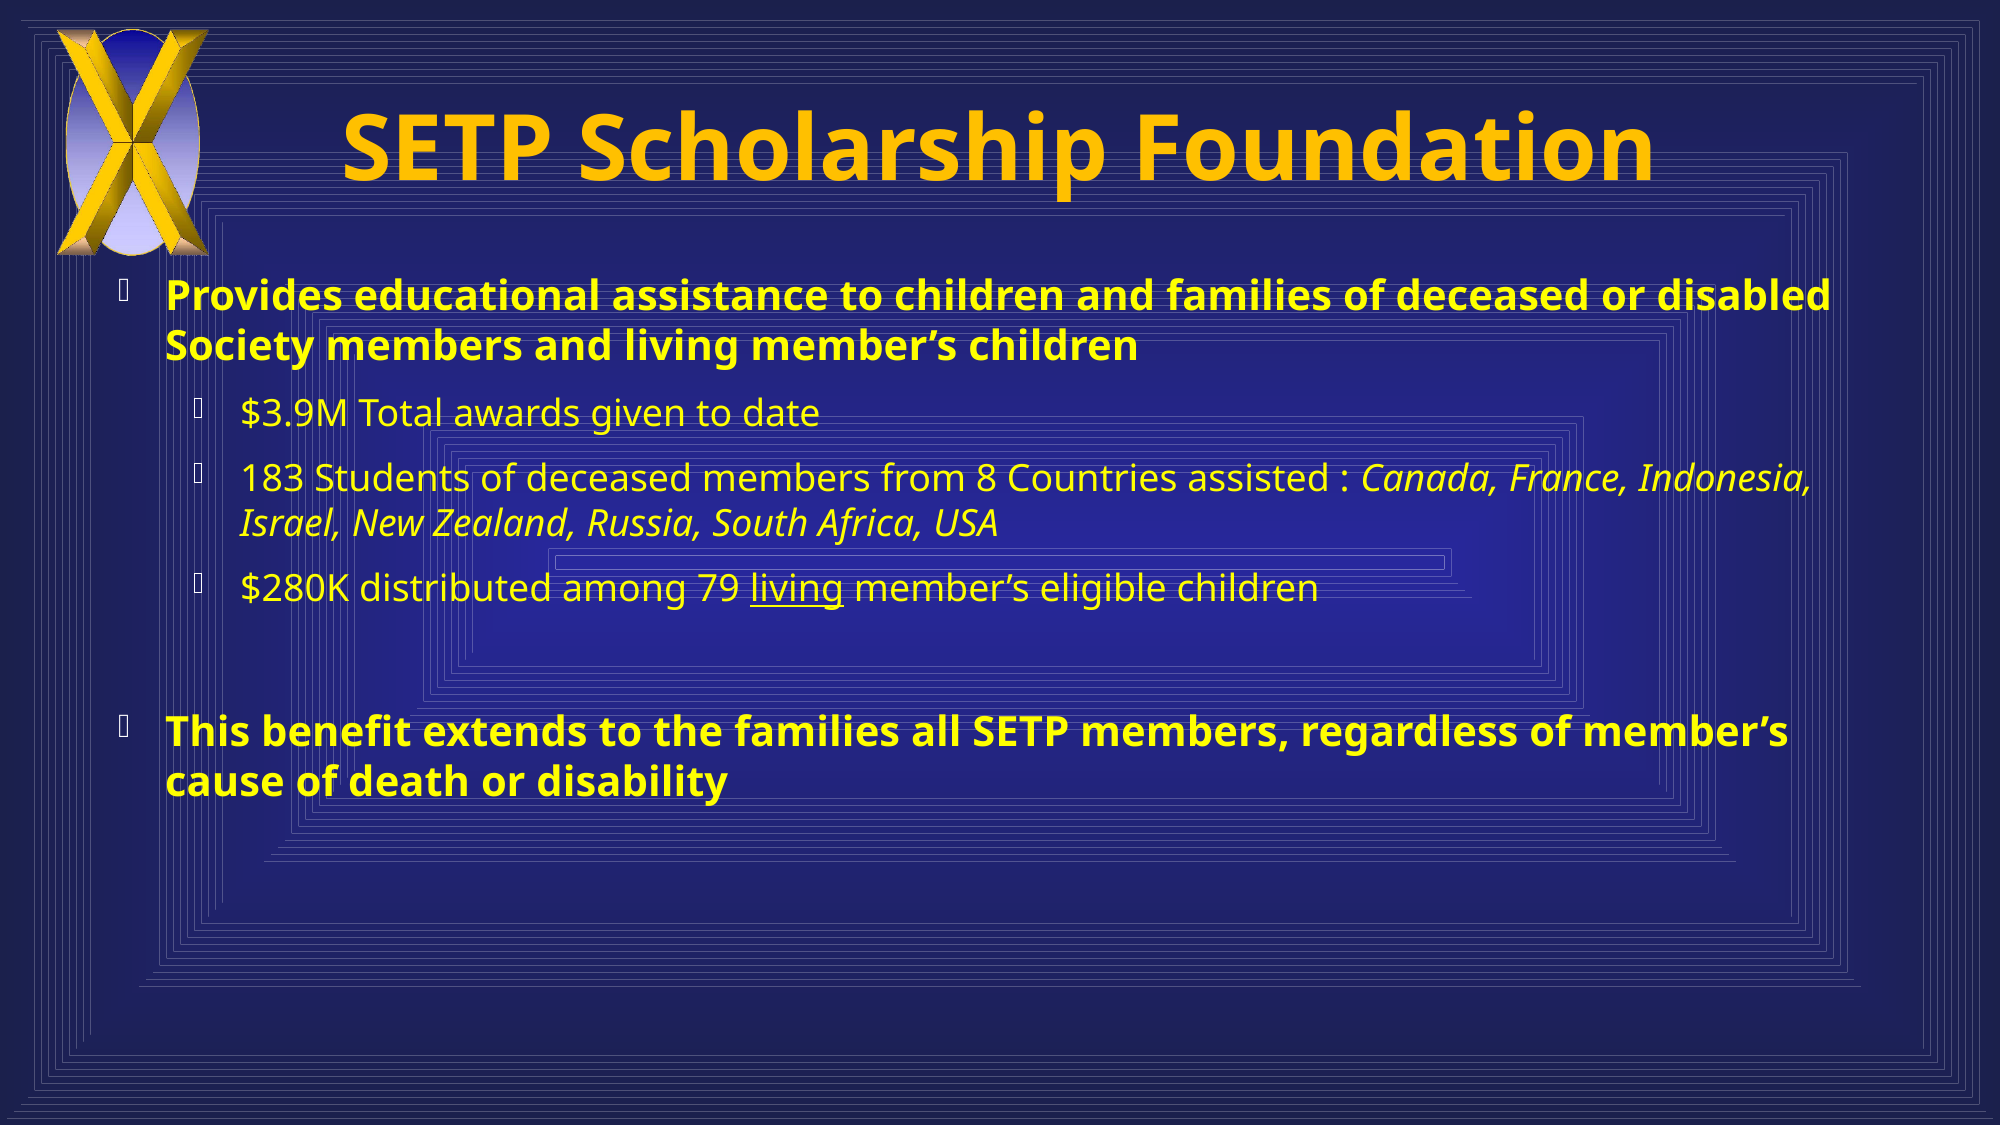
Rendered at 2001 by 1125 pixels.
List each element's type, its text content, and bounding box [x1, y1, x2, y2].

title SETP Scholarship Foundation [0, 18, 2000, 269]
list Provides educational assistance to children and families of deceased or disabled Society members and living member’s children $3.9M Total awards given to date 183 Students of deceased members from 8 Countries assisted : Canada, France, Indonesia, Israel, New Zealand, Russia, South Africa, USA $280K distributed among 79 living member’s eligible children This benefit extends to the families all SETP members, regardless of member’s cause of death or disability [103, 261, 1897, 1070]
